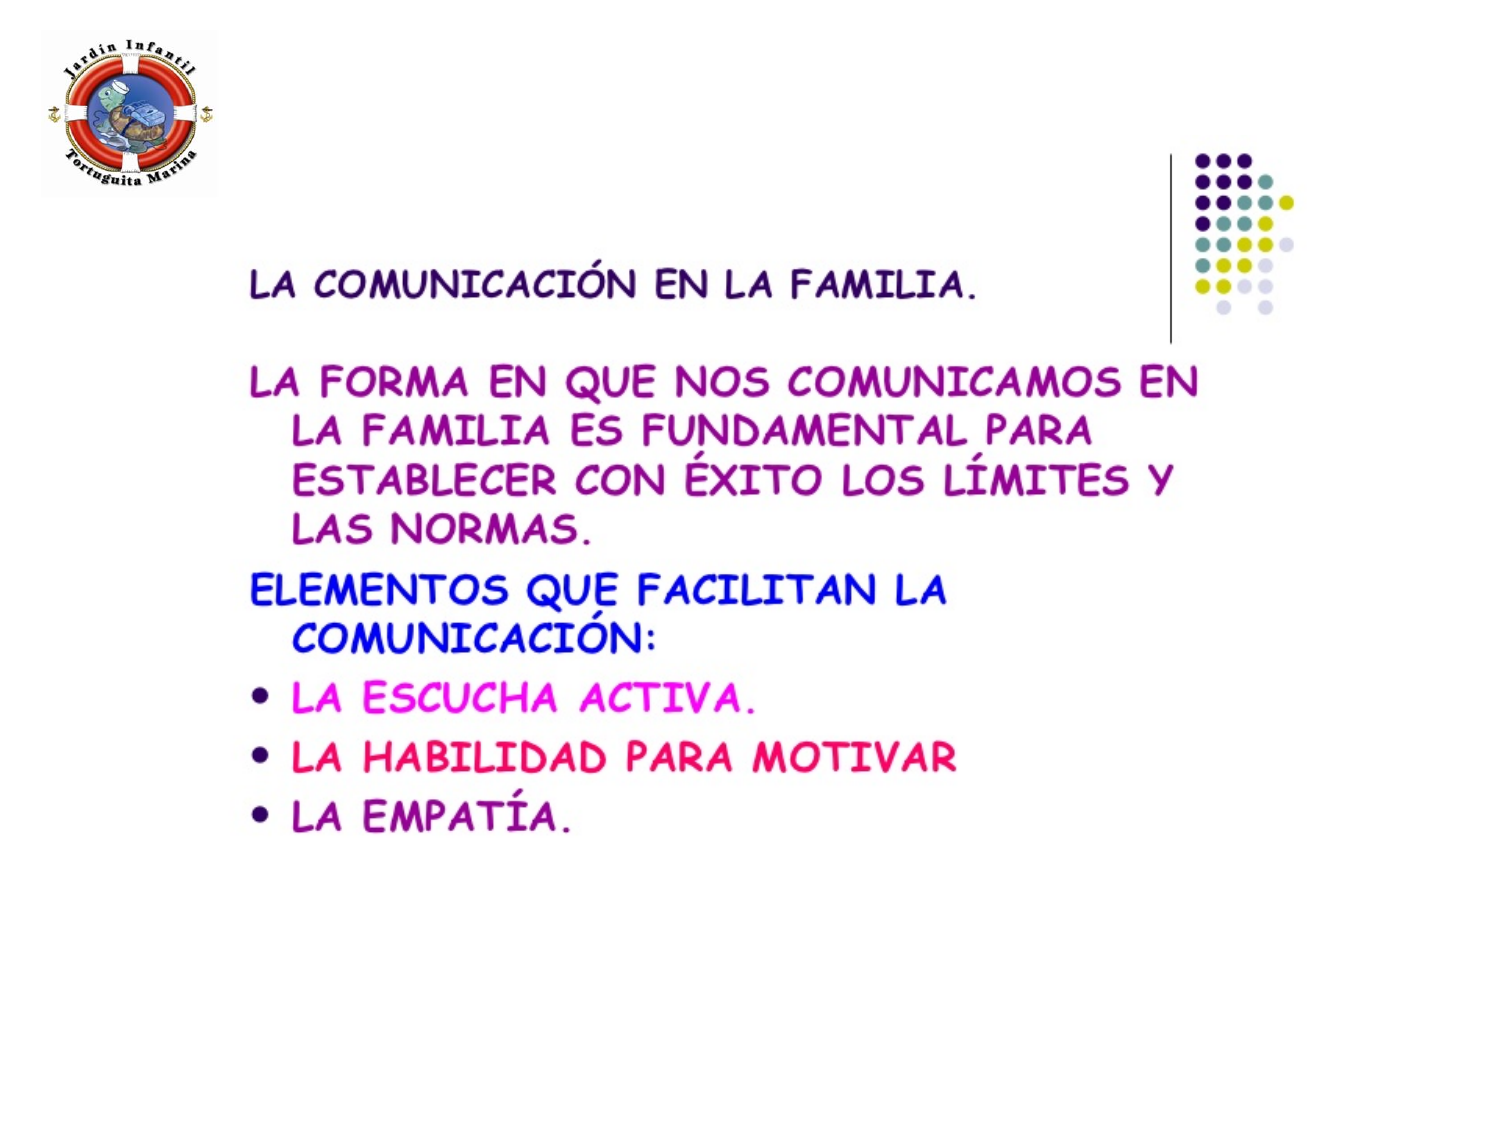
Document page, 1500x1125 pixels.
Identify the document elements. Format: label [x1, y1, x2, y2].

picture [40, 30, 1319, 990]
